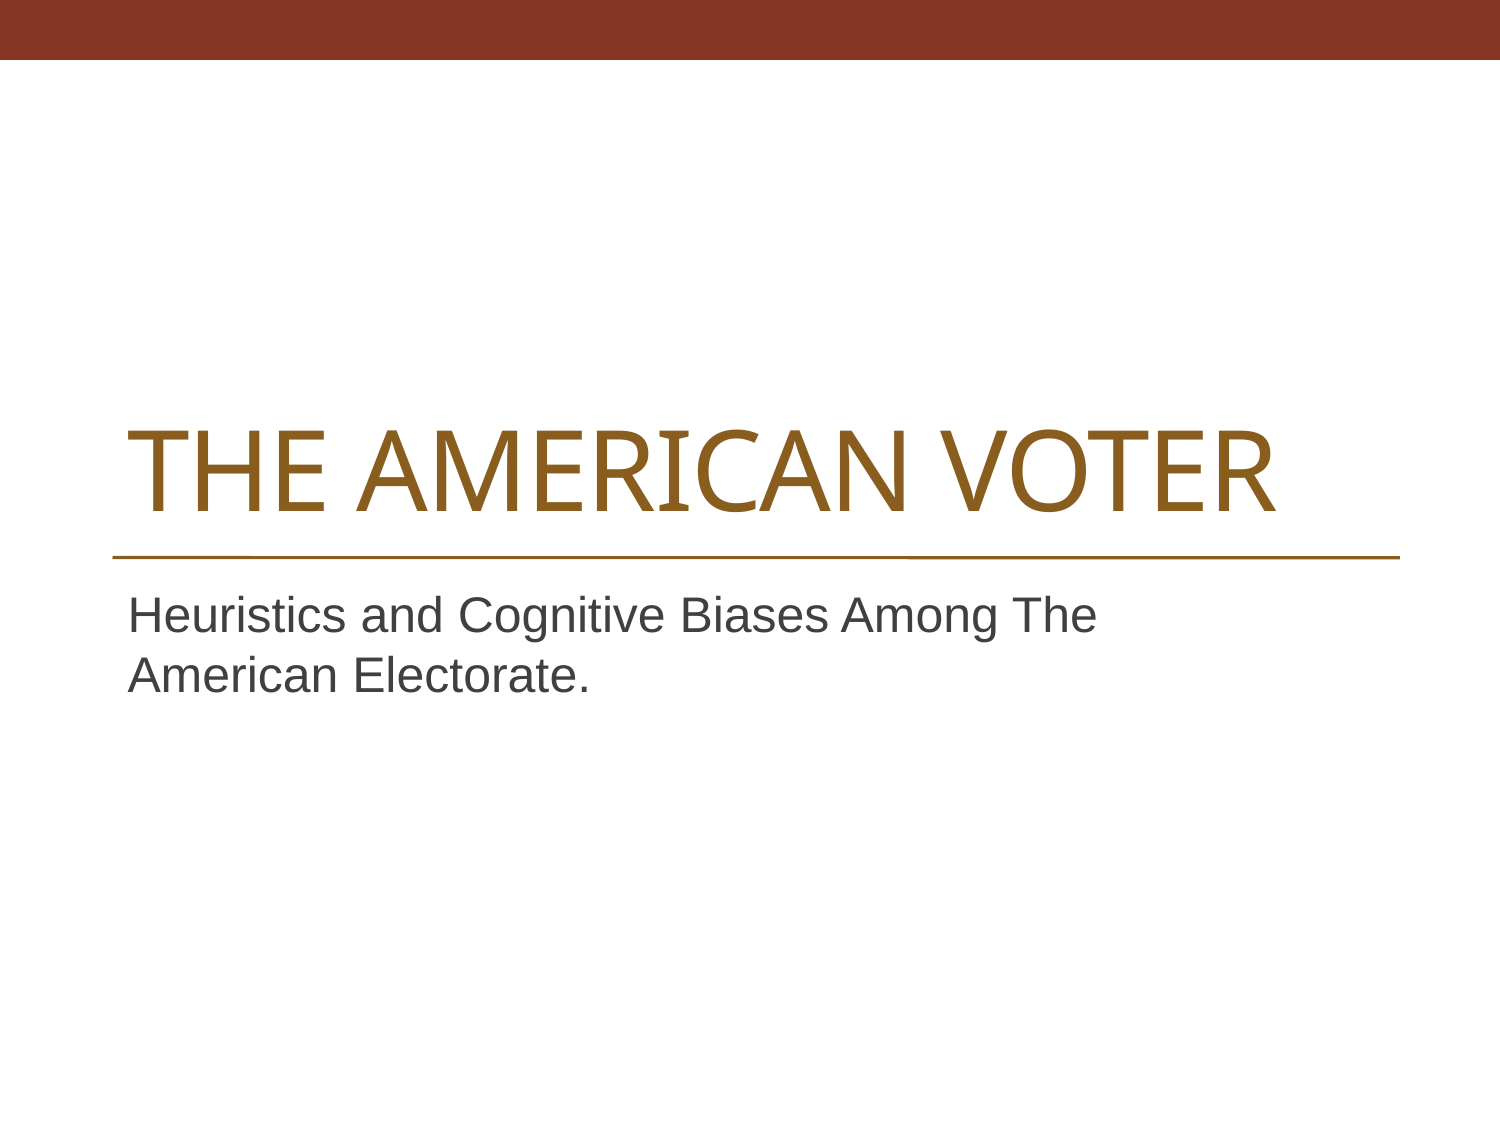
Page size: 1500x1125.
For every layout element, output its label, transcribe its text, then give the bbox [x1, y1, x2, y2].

title The American Voter [112, 224, 1400, 542]
subtitle Heuristics and Cognitive Biases Among The American Electorate. [112, 574, 1163, 863]
